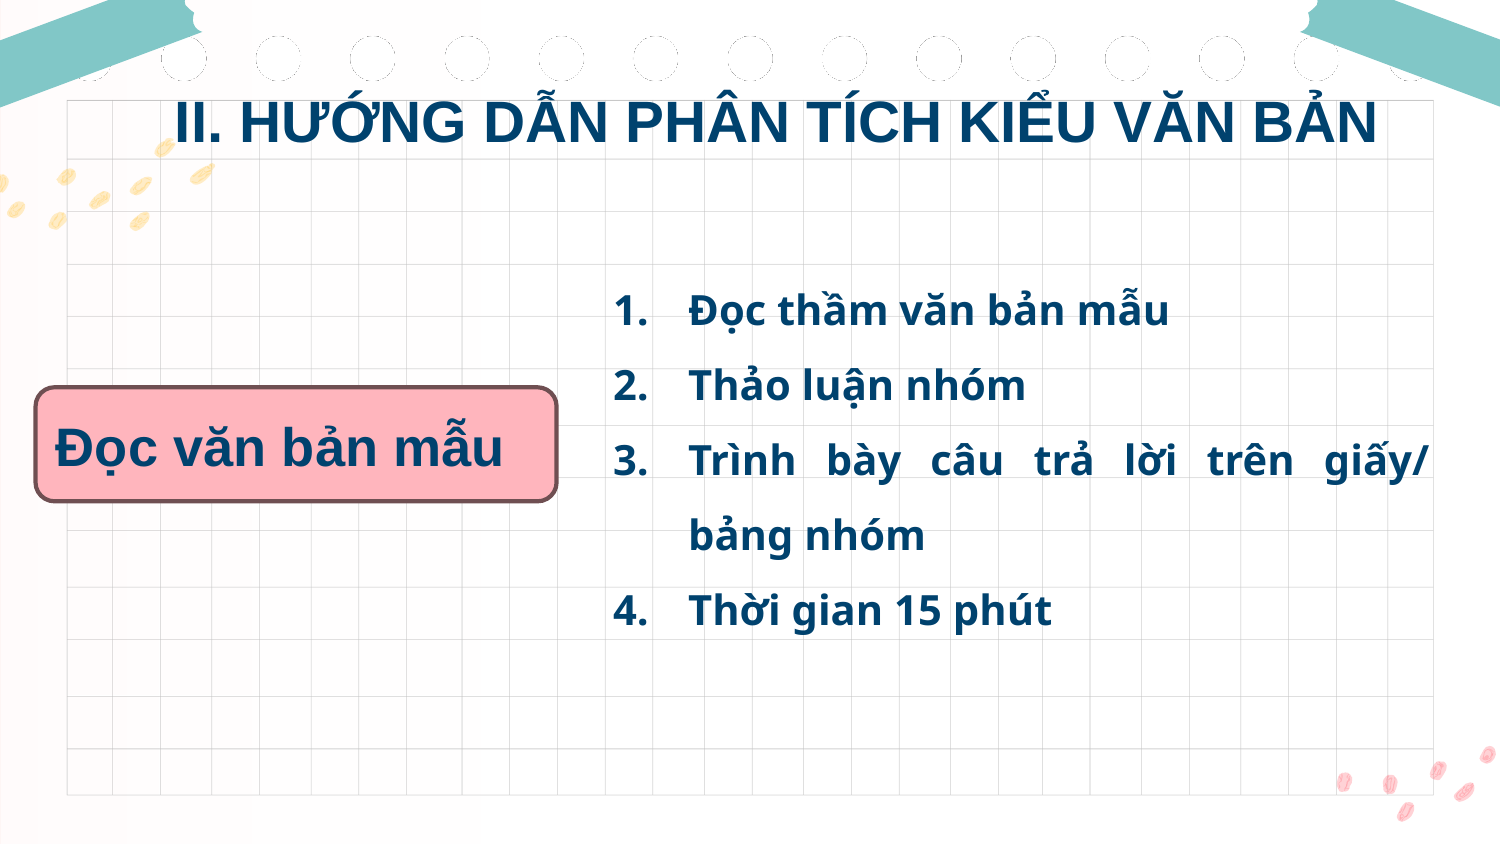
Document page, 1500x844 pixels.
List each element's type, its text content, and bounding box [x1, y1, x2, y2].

list Đọc thầm văn bản mẫu Thảo luận nhóm Trình bày câu trả lời trên giấy/ bảng nhóm Thời gian 15 phút [598, 233, 1445, 660]
text_box Đọc văn bản mẫu [33, 385, 559, 504]
title II. HƯỚNG DẪN PHÂN TÍCH KIỂU VĂN BẢN [152, 61, 1402, 176]
picture [1397, 0, 1500, 39]
picture [0, 0, 1500, 844]
picture [0, 0, 105, 40]
